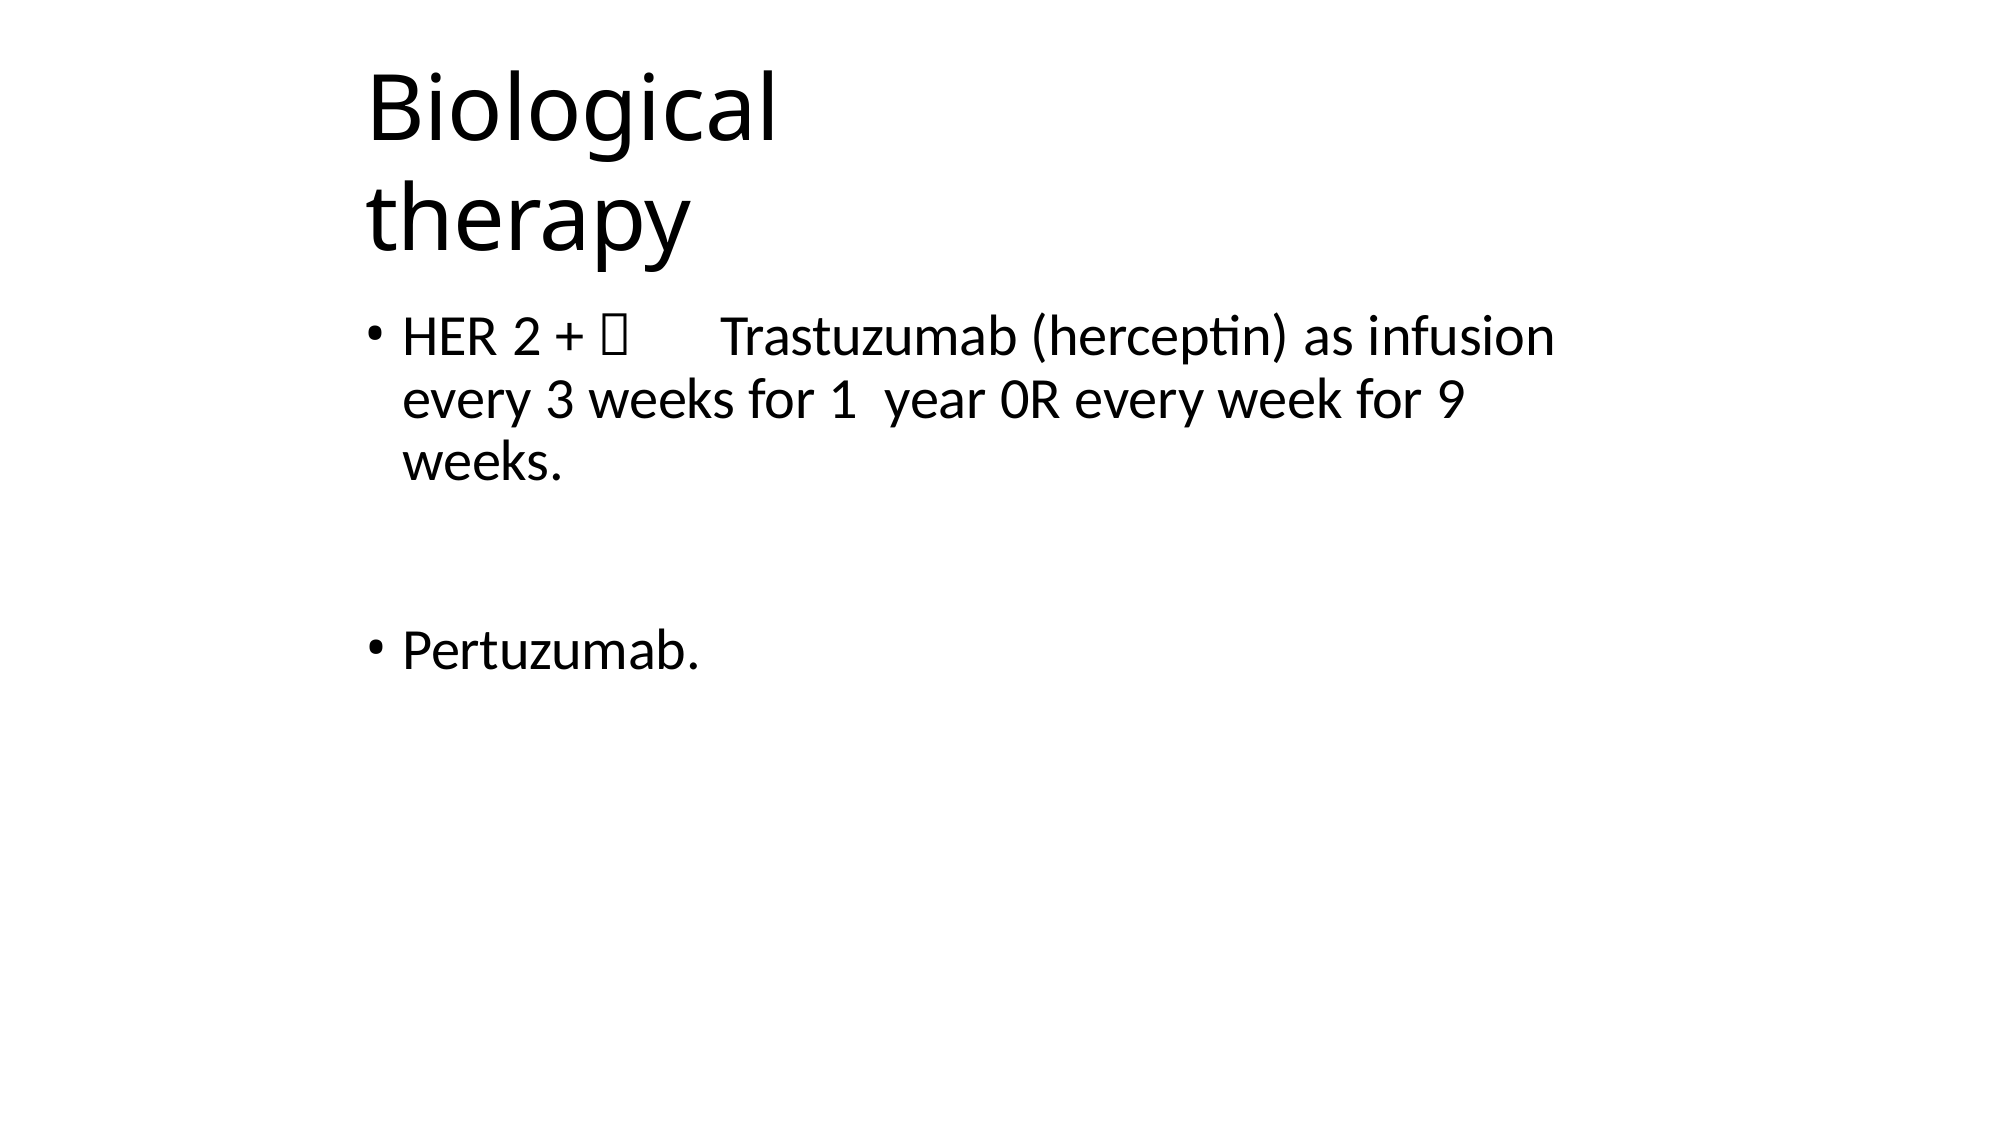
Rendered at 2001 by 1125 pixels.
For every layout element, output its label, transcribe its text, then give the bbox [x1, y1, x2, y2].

text_box HER 2 +  Trastuzumab (herceptin) as infusion every 3 weeks for 1 year 0R every week for 9 weeks. [362, 294, 1591, 493]
text_box Pertuzumab. [362, 608, 788, 681]
title Biological therapy [362, 46, 856, 269]
